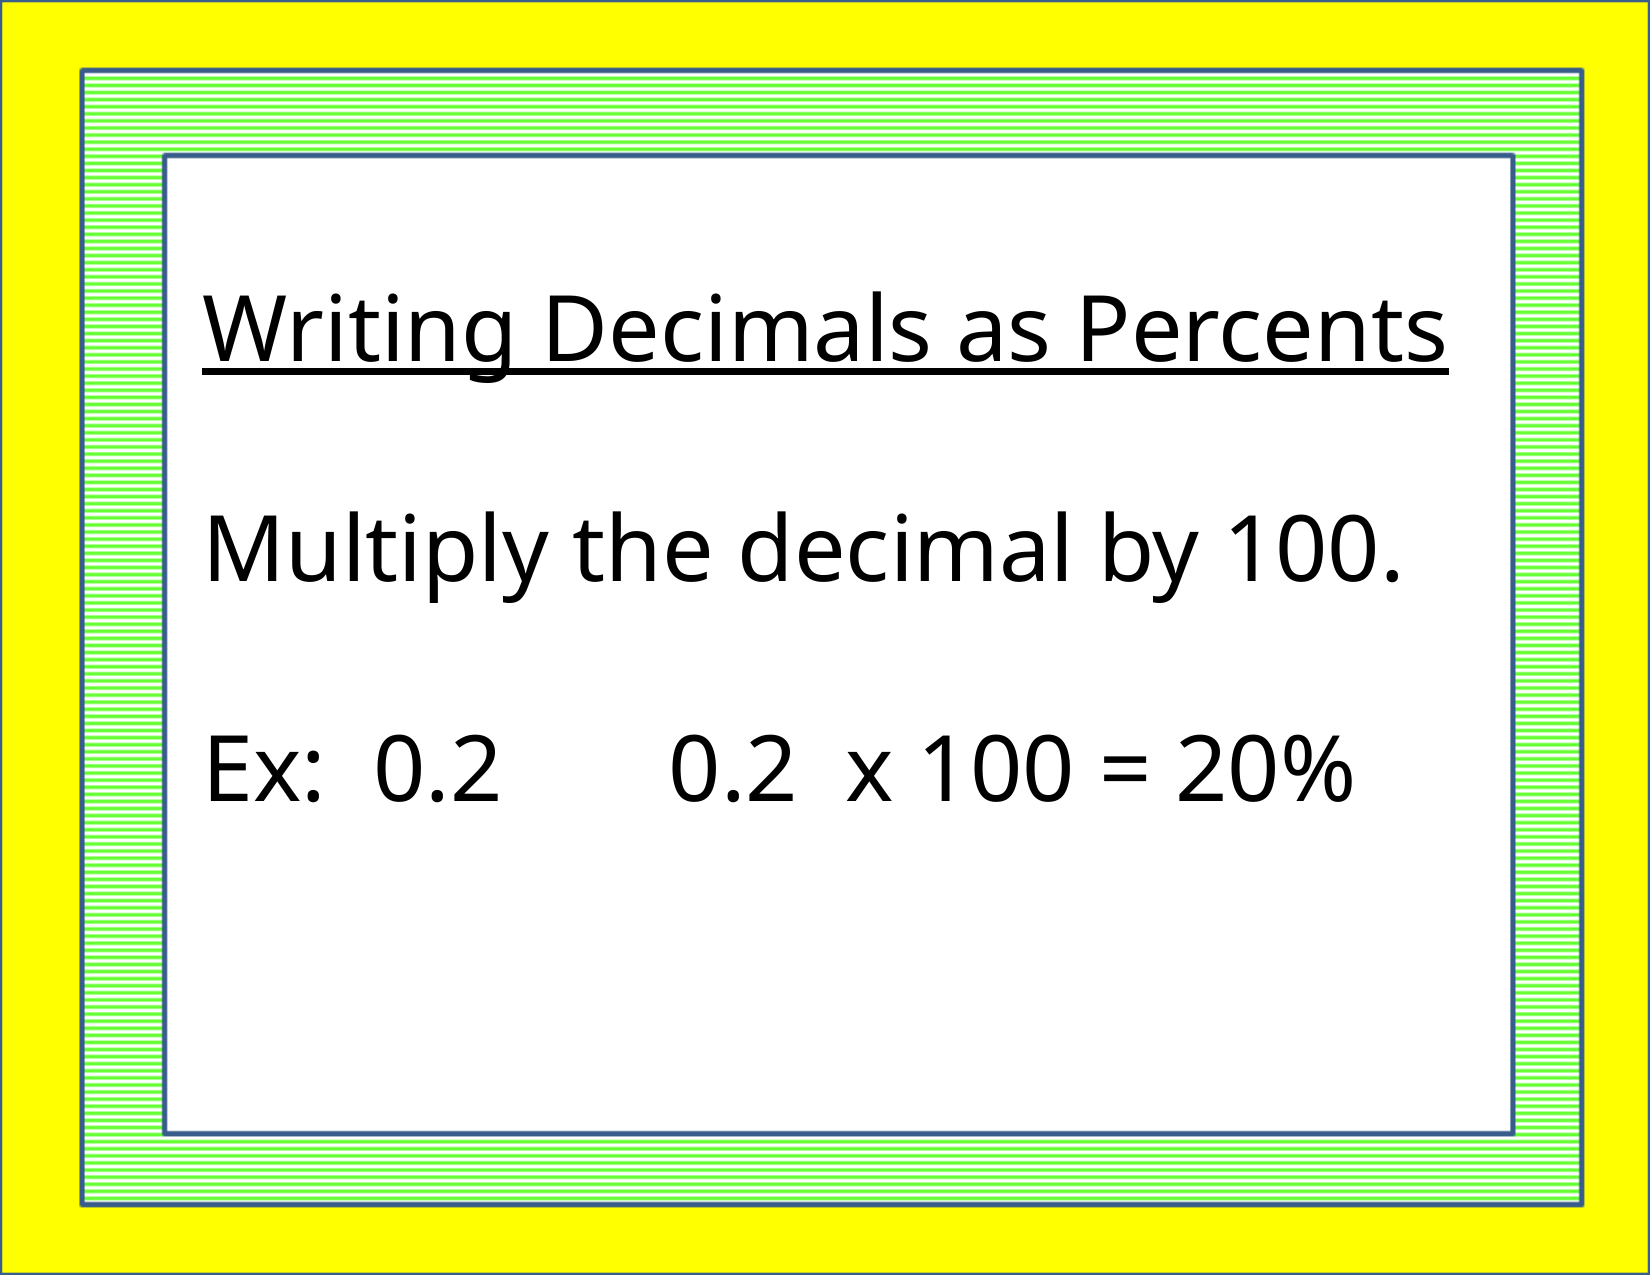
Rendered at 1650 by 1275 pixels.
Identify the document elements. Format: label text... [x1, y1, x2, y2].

text_box [0, 0, 1650, 1275]
text_box Writing Decimals as Percents Multiply the decimal by 100. Ex: 0.2 0.2 x 100 = 20% [187, 262, 1513, 937]
